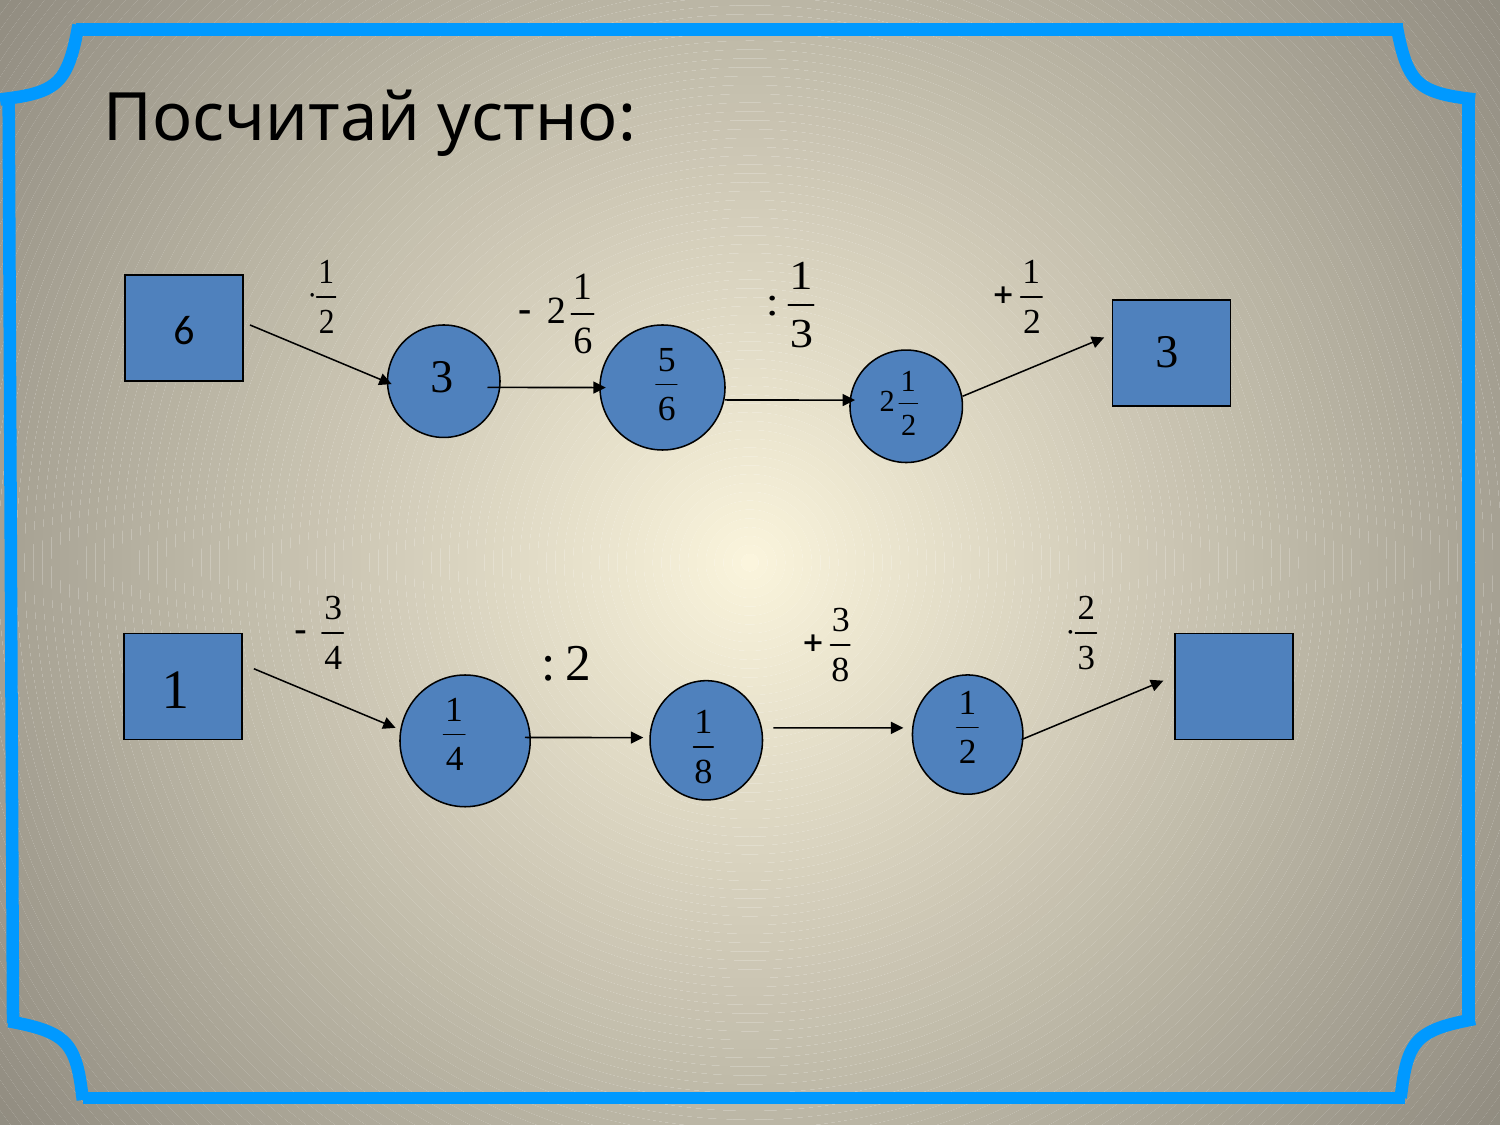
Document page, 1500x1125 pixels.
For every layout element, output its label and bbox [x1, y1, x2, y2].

text_box [0, 24, 1476, 1101]
